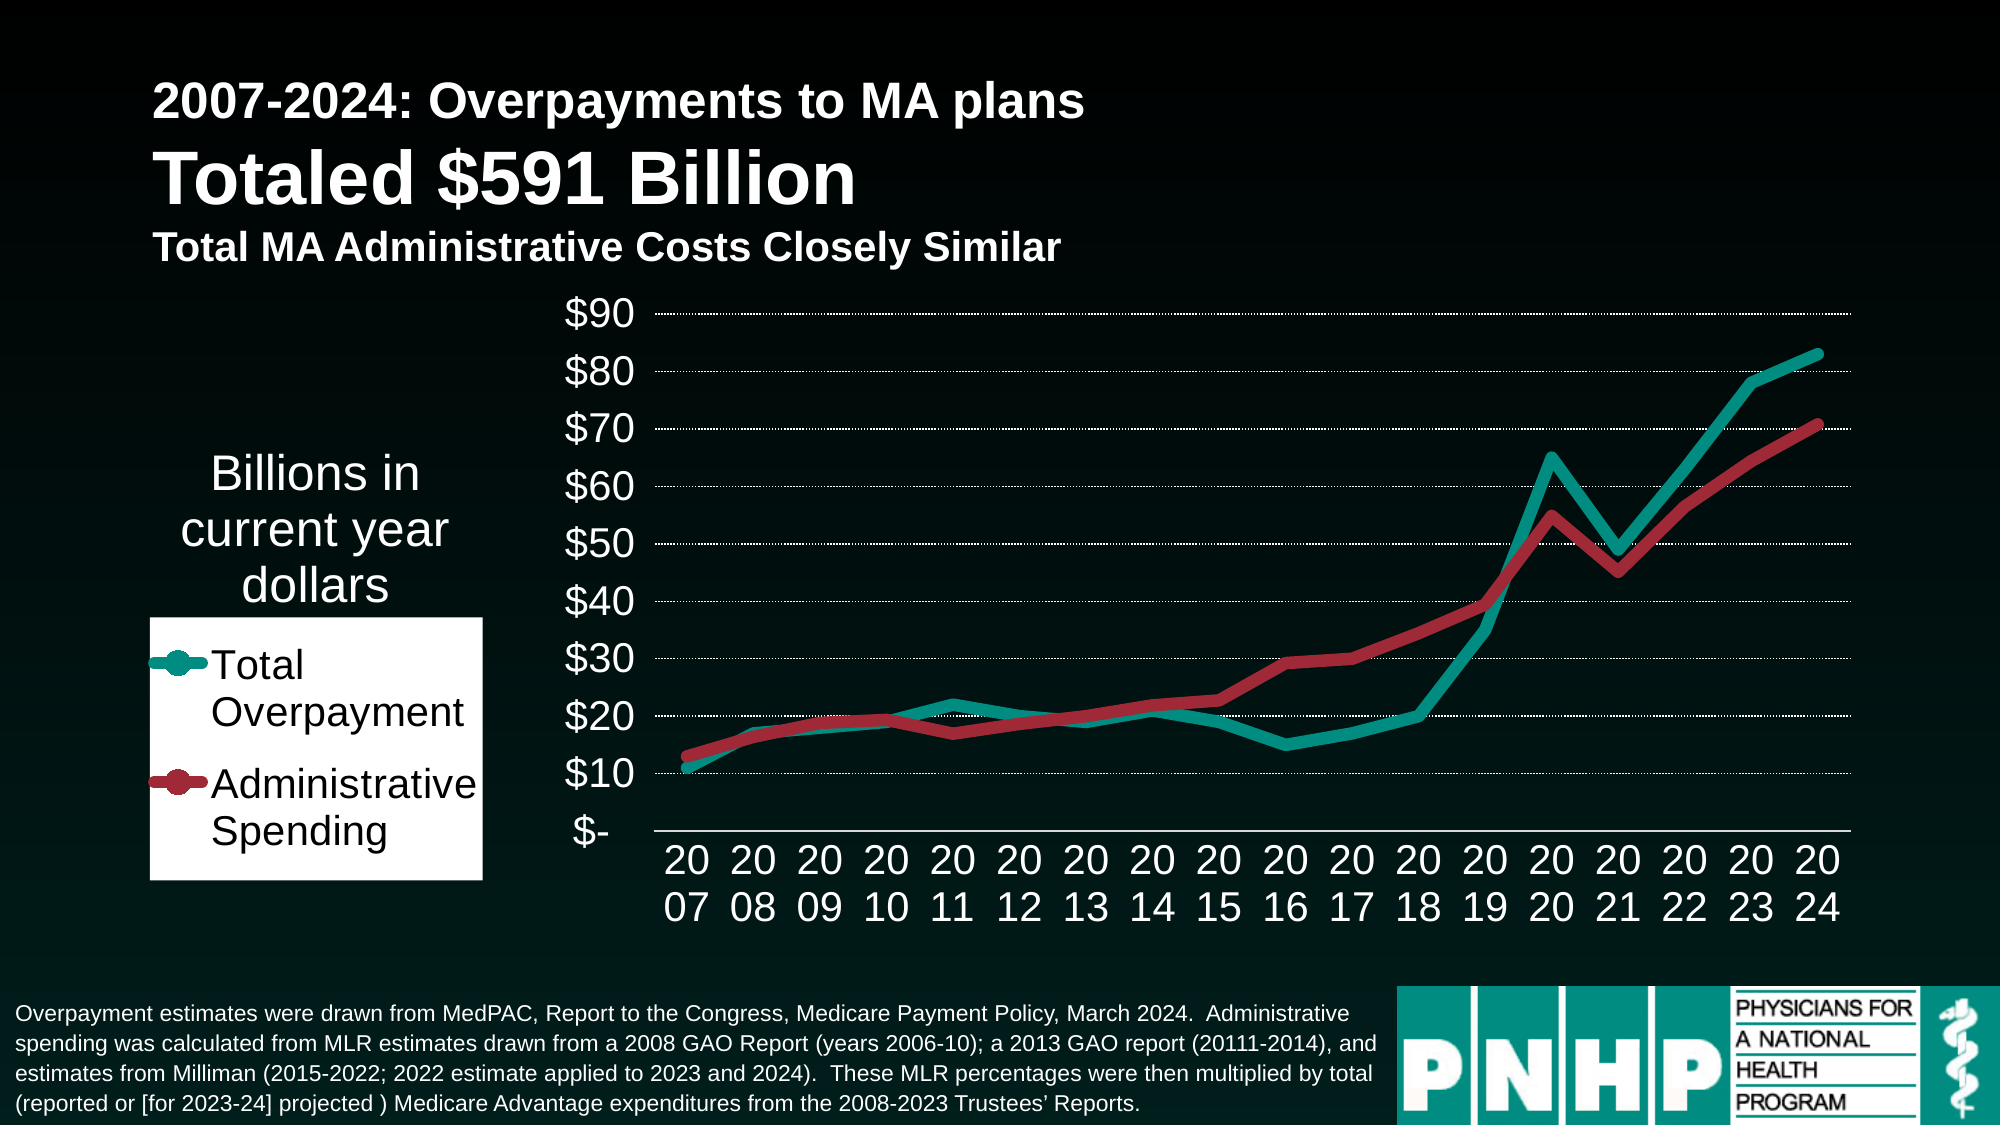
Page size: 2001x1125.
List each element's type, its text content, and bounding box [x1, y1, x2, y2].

title 2007-2024: Overpayments to MA plans Totaled $591 Billion Total MA Administrative Costs Closely Similar [137, 59, 1863, 277]
list Overpayment estimates were drawn from MedPAC, Report to the Congress, Medicare Payment Policy, March 2024. Administrative spending was calculated from MLR estimates drawn from a 2008 GAO Report (years 2006-10); a 2013 GAO report (20111-2014), and estimates from Milliman (2015-2022; 2022 estimate applied to 2023 and 2024). These MLR percentages were then multiplied by total (reported or [for 2023-24] projected ) Medicare Advantage expenditures from the 2008-2023 Trustees’ Reports. [0, 986, 1395, 1125]
chart [137, 277, 1877, 987]
picture [1397, 986, 2000, 1125]
